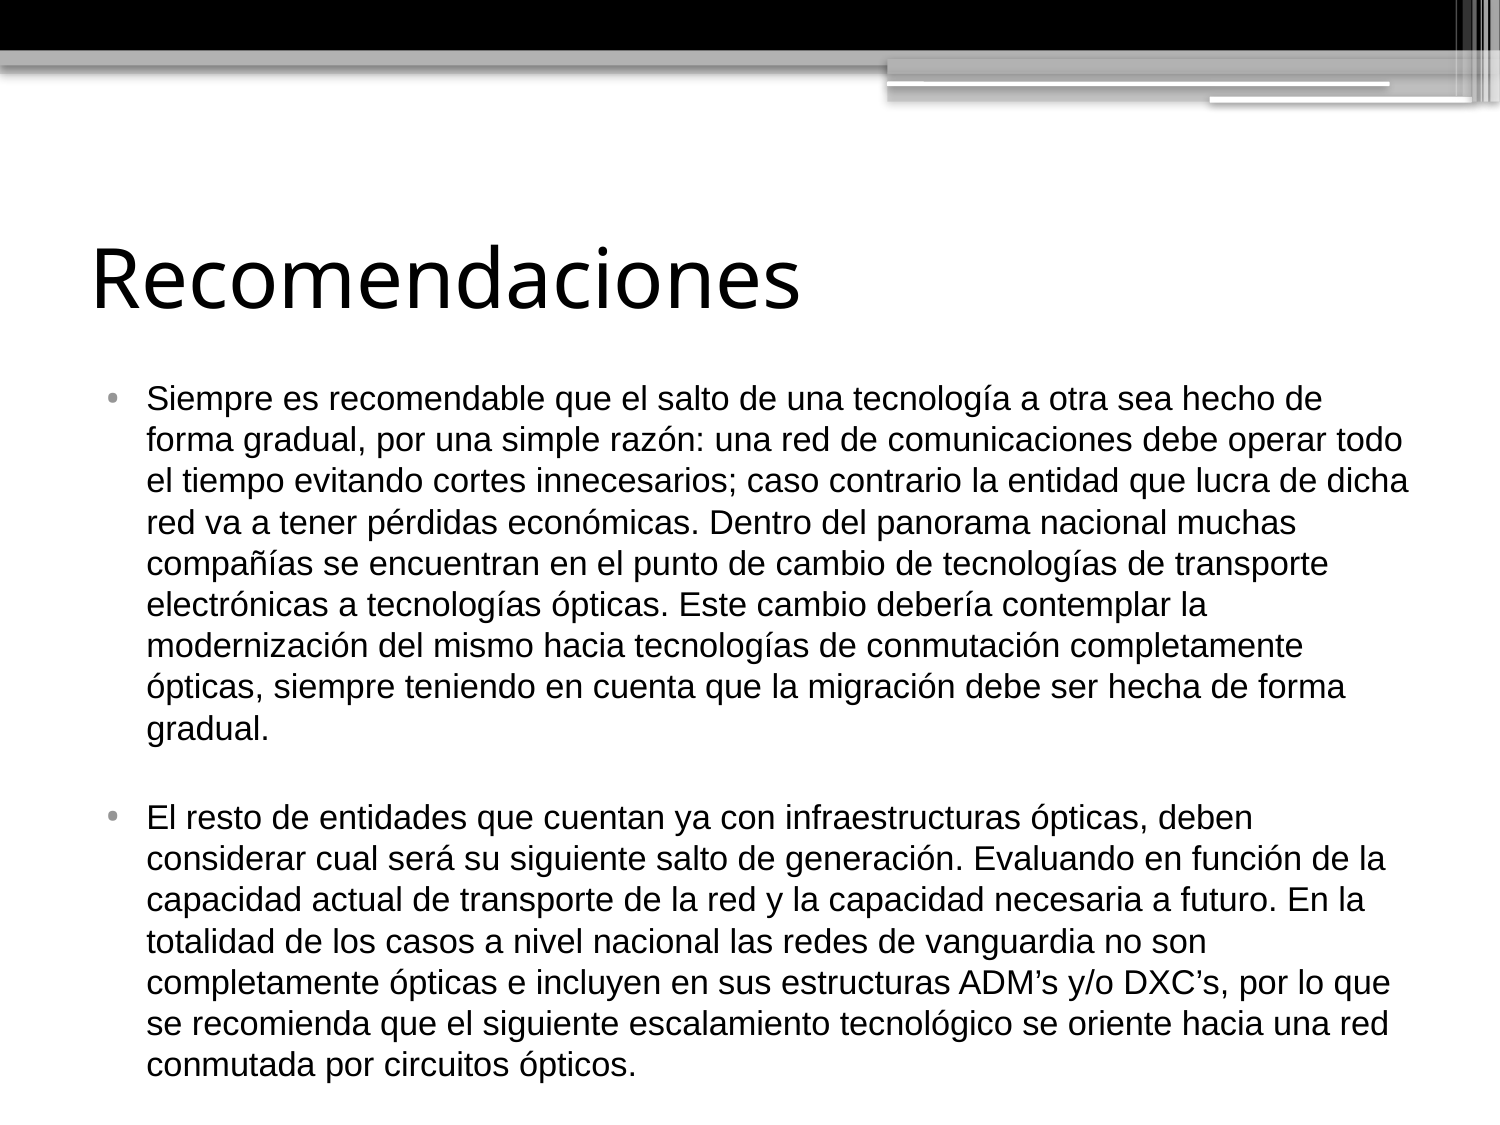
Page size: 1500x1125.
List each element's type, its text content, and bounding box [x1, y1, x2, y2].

title Recomendaciones [75, 187, 1425, 363]
list Siempre es recomendable que el salto de una tecnología a otra sea hecho de forma gradual, por una simple razón: una red de comunicaciones debe operar todo el tiempo evitando cortes innecesarios; caso contrario la entidad que lucra de dicha red va a tener pérdidas económicas. Dentro del panorama nacional muchas compañías se encuentran en el punto de cambio de tecnologías de transporte electrónicas a tecnologías ópticas. Este cambio debería contemplar la modernización del mismo hacia tecnologías de conmutación completamente ópticas, siempre teniendo en cuenta que la migración debe ser hecha de forma gradual. El resto de entidades que cuentan ya con infraestructuras ópticas, deben considerar cual será su siguiente salto de generación. Evaluando en función de la capacidad actual de transporte de la red y la capacidad necesaria a futuro. En la totalidad de los casos a nivel nacional las redes de vanguardia no son completamente ópticas e incluyen en sus estructuras ADM’s y/o DXC’s, por lo que se recomienda que el siguiente escalamiento tecnológico se oriente hacia una red conmutada por circuitos ópticos. [75, 368, 1425, 1094]
